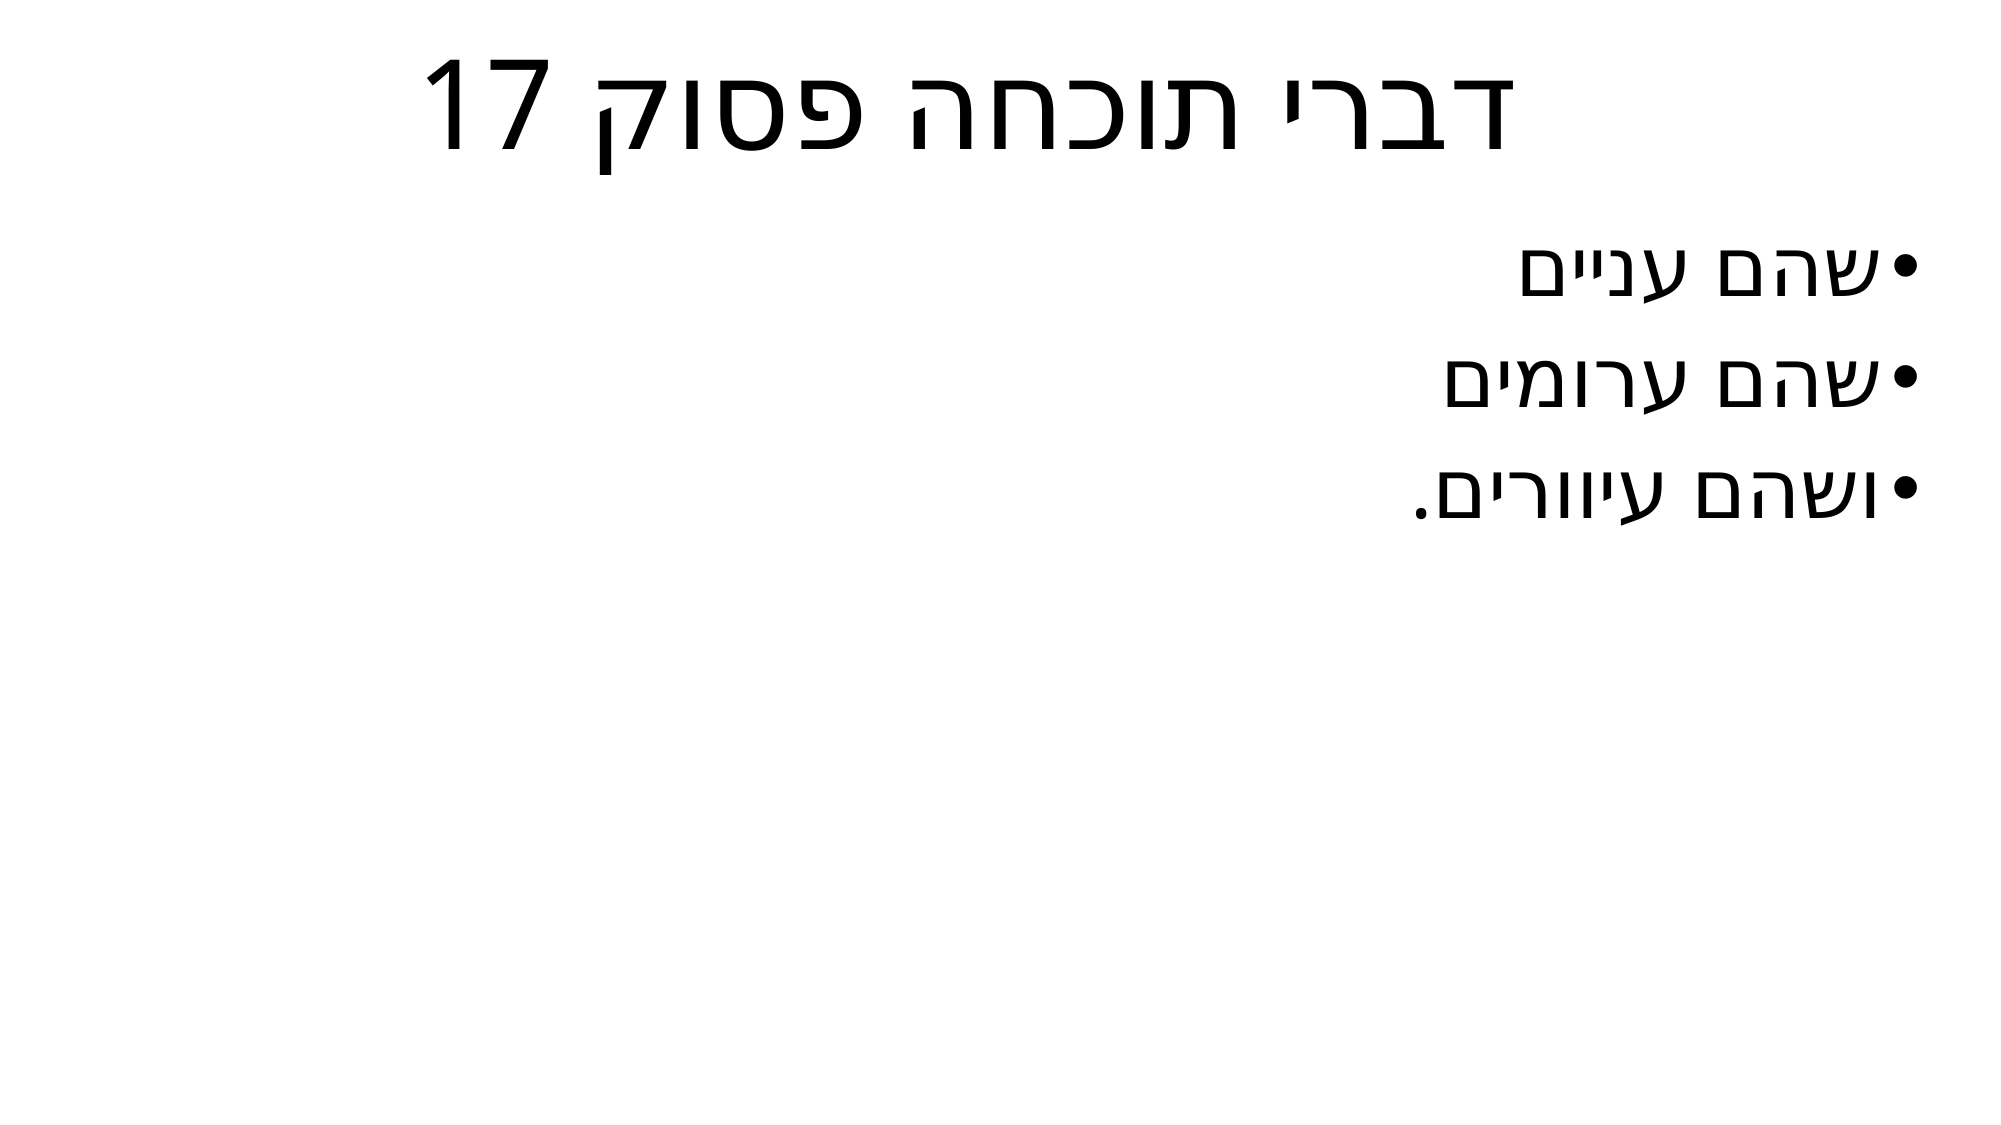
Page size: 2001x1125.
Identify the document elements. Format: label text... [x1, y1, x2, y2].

title דברי תוכחה פסוק 17 [0, 0, 1936, 217]
list שהם עניים שהם ערומים ושהם עיוורים. [0, 217, 1936, 1125]
